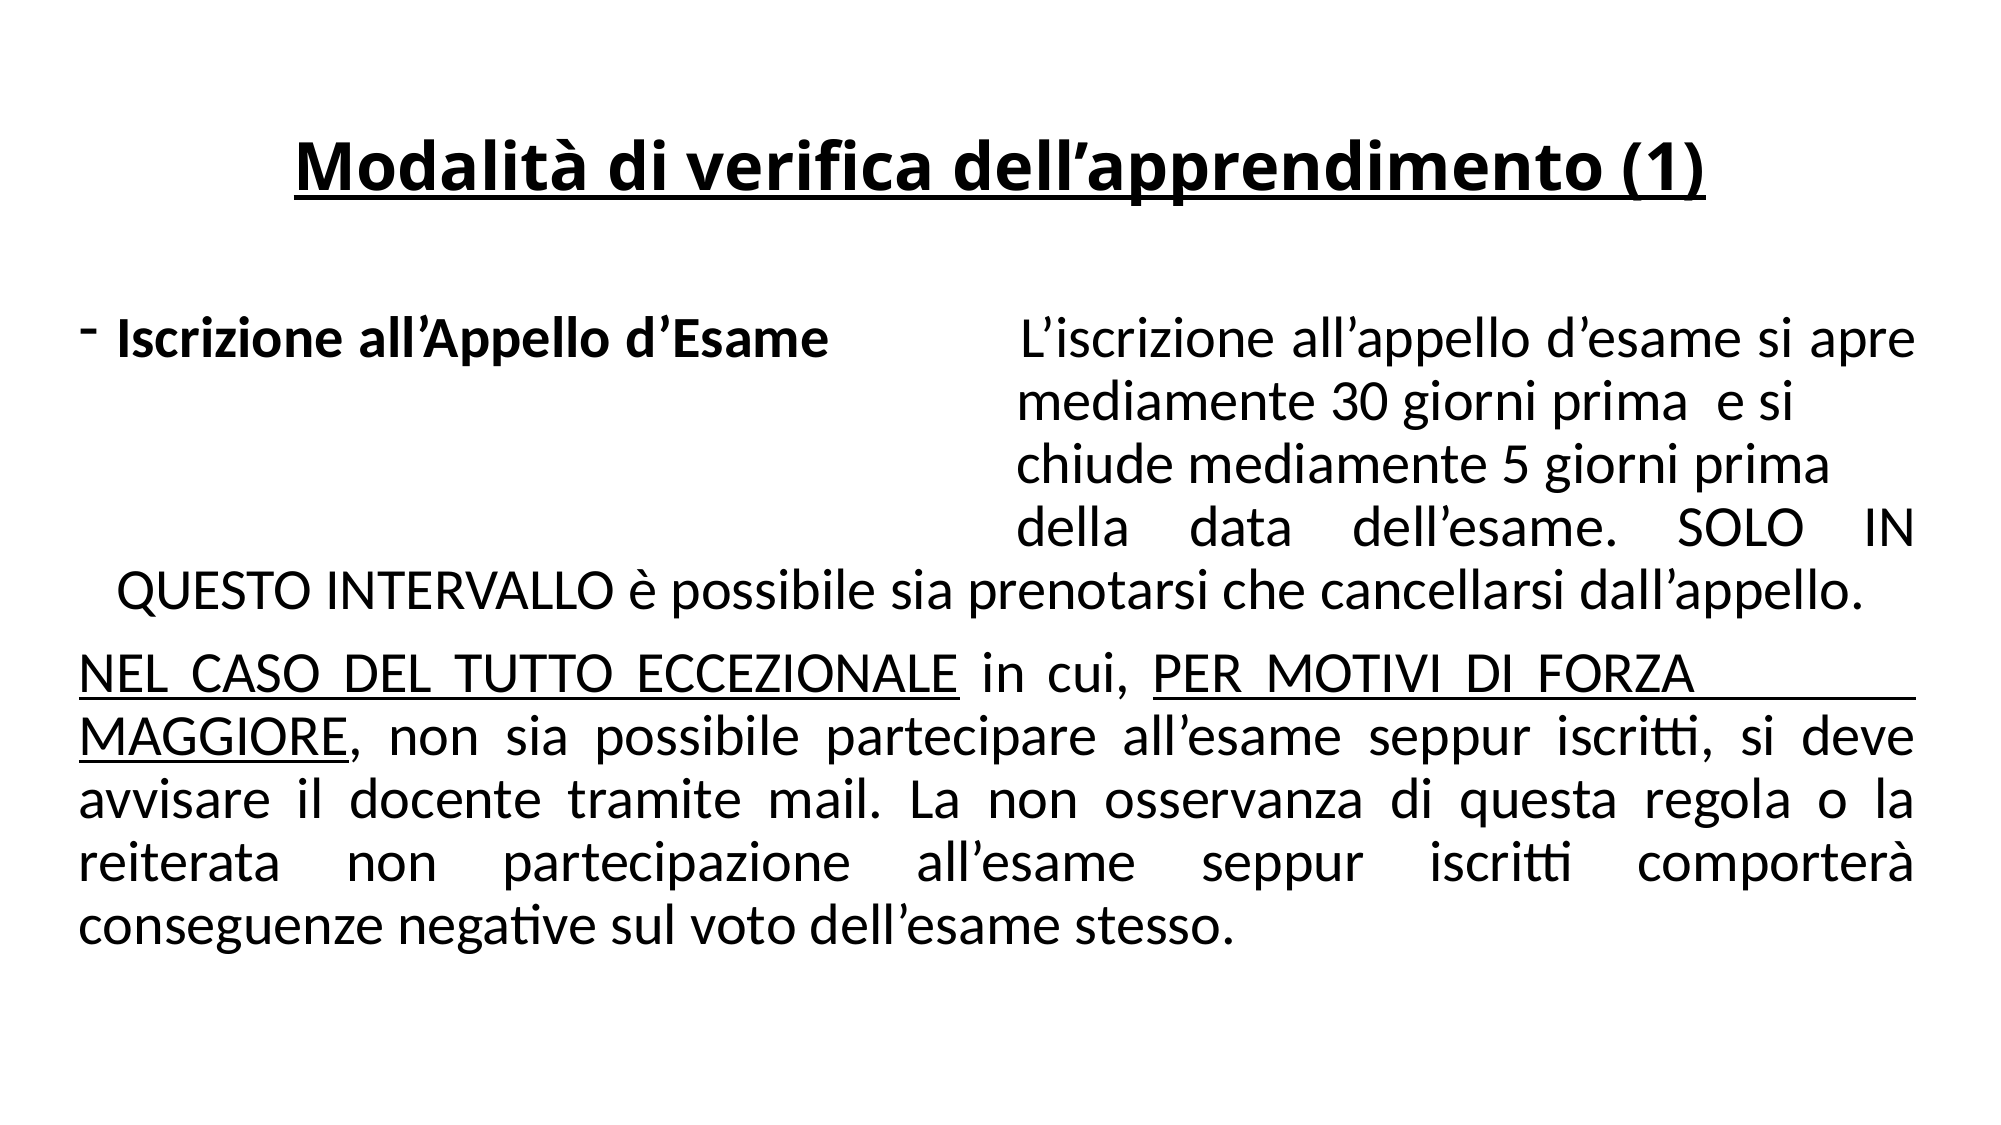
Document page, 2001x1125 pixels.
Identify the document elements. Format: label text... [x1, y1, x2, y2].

title Modalità di verifica dell’apprendimento (1) [137, 59, 1863, 278]
list Iscrizione all’Appello d’Esame L’iscrizione all’appello d’esame si apre mediamente 30 giorni prima e si chiude mediamente 5 giorni prima della data dell’esame. SOLO IN QUESTO INTERVALLO è possibile sia prenotarsi che cancellarsi dall’appello. NEL CASO DEL TUTTO ECCEZIONALE in cui, PER MOTIVI DI FORZA MAGGIORE, non sia possibile partecipare all’esame seppur iscritti, si deve avvisare il docente tramite mail. La non osservanza di questa regola o la reiterata non partecipazione all’esame seppur iscritti comporterà conseguenze negative sul voto dell’esame stesso. [63, 299, 1932, 1014]
